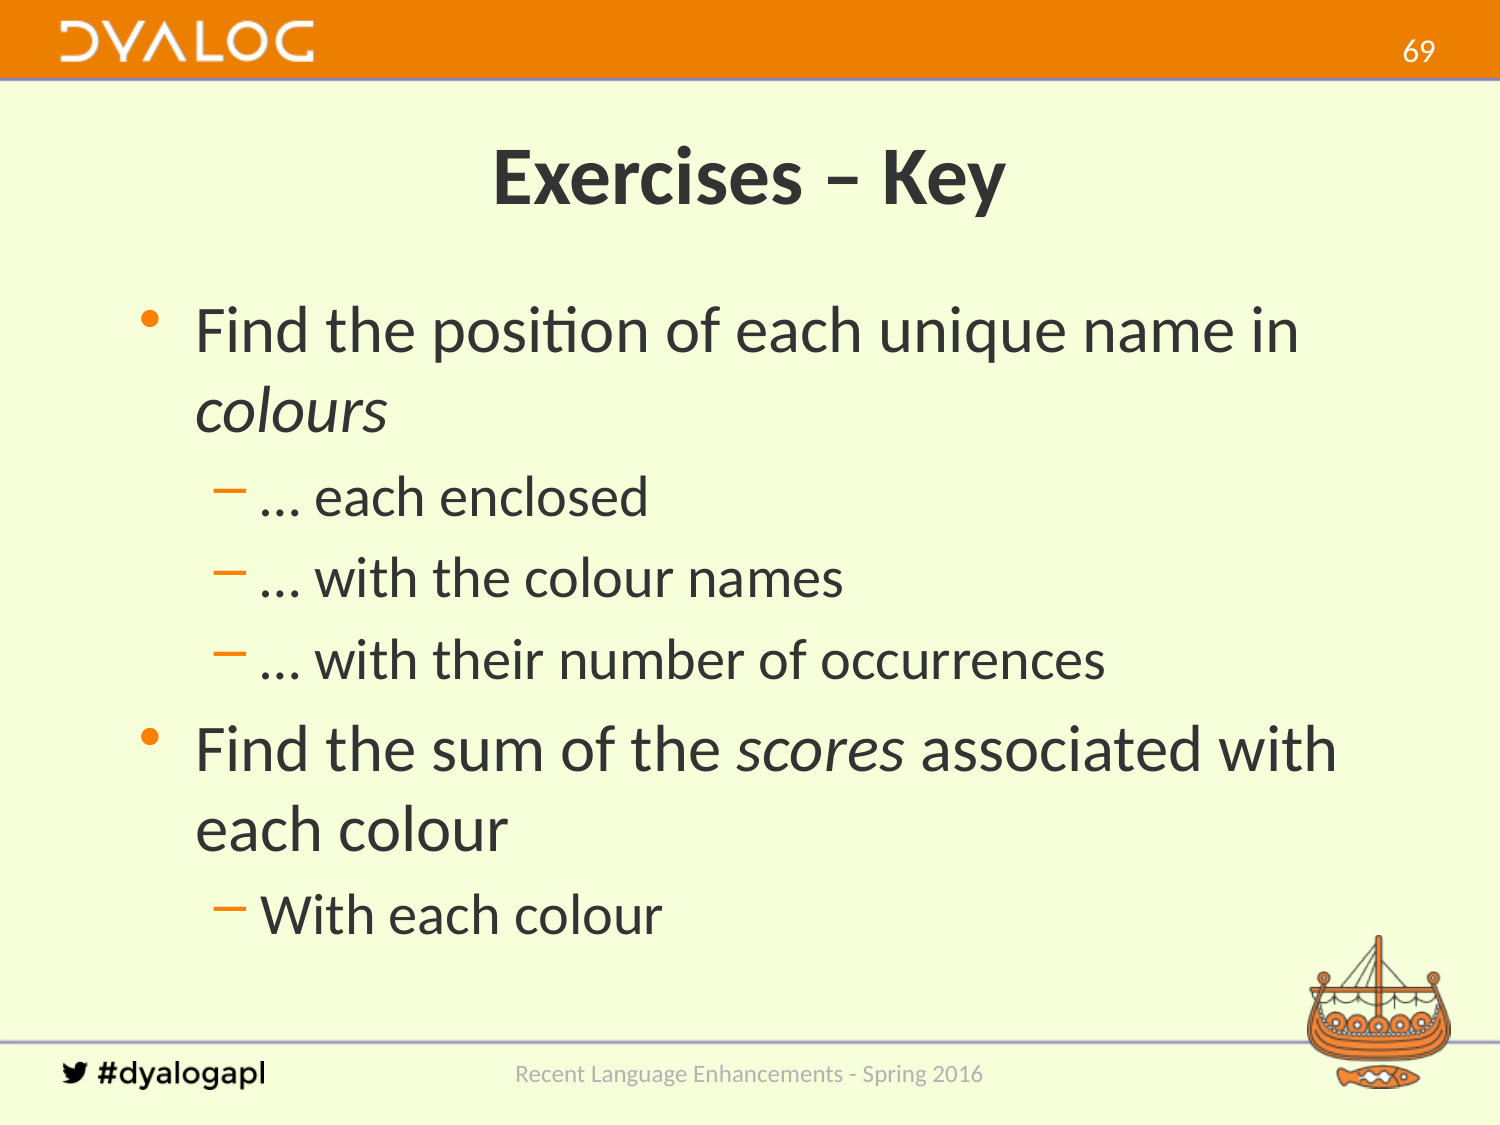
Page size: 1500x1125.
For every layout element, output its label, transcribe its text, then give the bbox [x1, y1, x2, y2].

list Find the position of each unique name in colours … each enclosed … with the colour names … with their number of occurrences Find the sum of the scores associated with each colour With each colour [123, 278, 1376, 988]
title Exercises – Key [123, 113, 1376, 254]
footer Recent Language Enhancements - Spring 2016 [395, 1042, 1105, 1103]
picture [0, 0, 1500, 1125]
slide_number 68 [1293, 19, 1451, 79]
